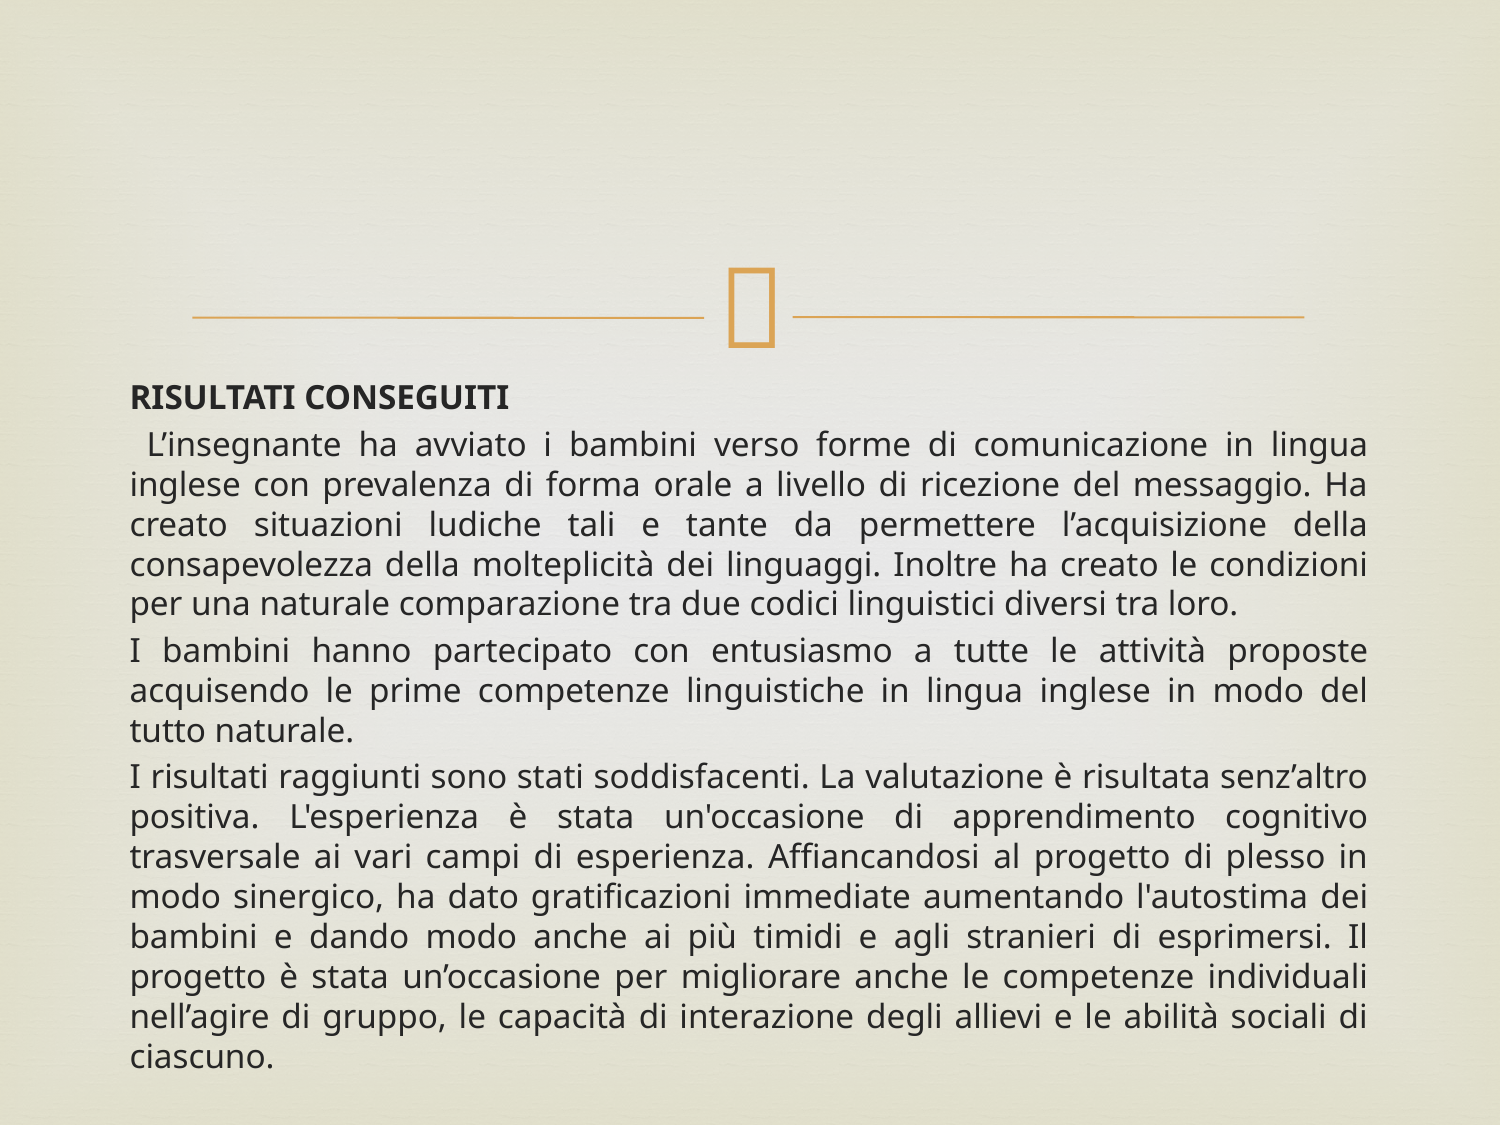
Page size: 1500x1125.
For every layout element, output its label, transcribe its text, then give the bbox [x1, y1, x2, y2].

list RISULTATI CONSEGUITI L’insegnante ha avviato i bambini verso forme di comunicazione in lingua inglese con prevalenza di forma orale a livello di ricezione del messaggio. Ha creato situazioni ludiche tali e tante da permettere l’acquisizione della consapevolezza della molteplicità dei linguaggi. Inoltre ha creato le condizioni per una naturale comparazione tra due codici linguistici diversi tra loro. I bambini hanno partecipato con entusiasmo a tutte le attività proposte acquisendo le prime competenze linguistiche in lingua inglese in modo del tutto naturale. I risultati raggiunti sono stati soddisfacenti. La valutazione è risultata senz’altro positiva. L'esperienza è stata un'occasione di apprendimento cognitivo trasversale ai vari campi di esperienza. Affiancandosi al progetto di plesso in modo sinergico, ha dato gratificazioni immediate aumentando l'autostima dei bambini e dando modo anche ai più timidi e agli stranieri di esprimersi. Il progetto è stata un’occasione per migliorare anche le competenze individuali nell’agire di gruppo, le capacità di interazione degli allievi e le abilità sociali di ciascuno. [114, 368, 1386, 1005]
